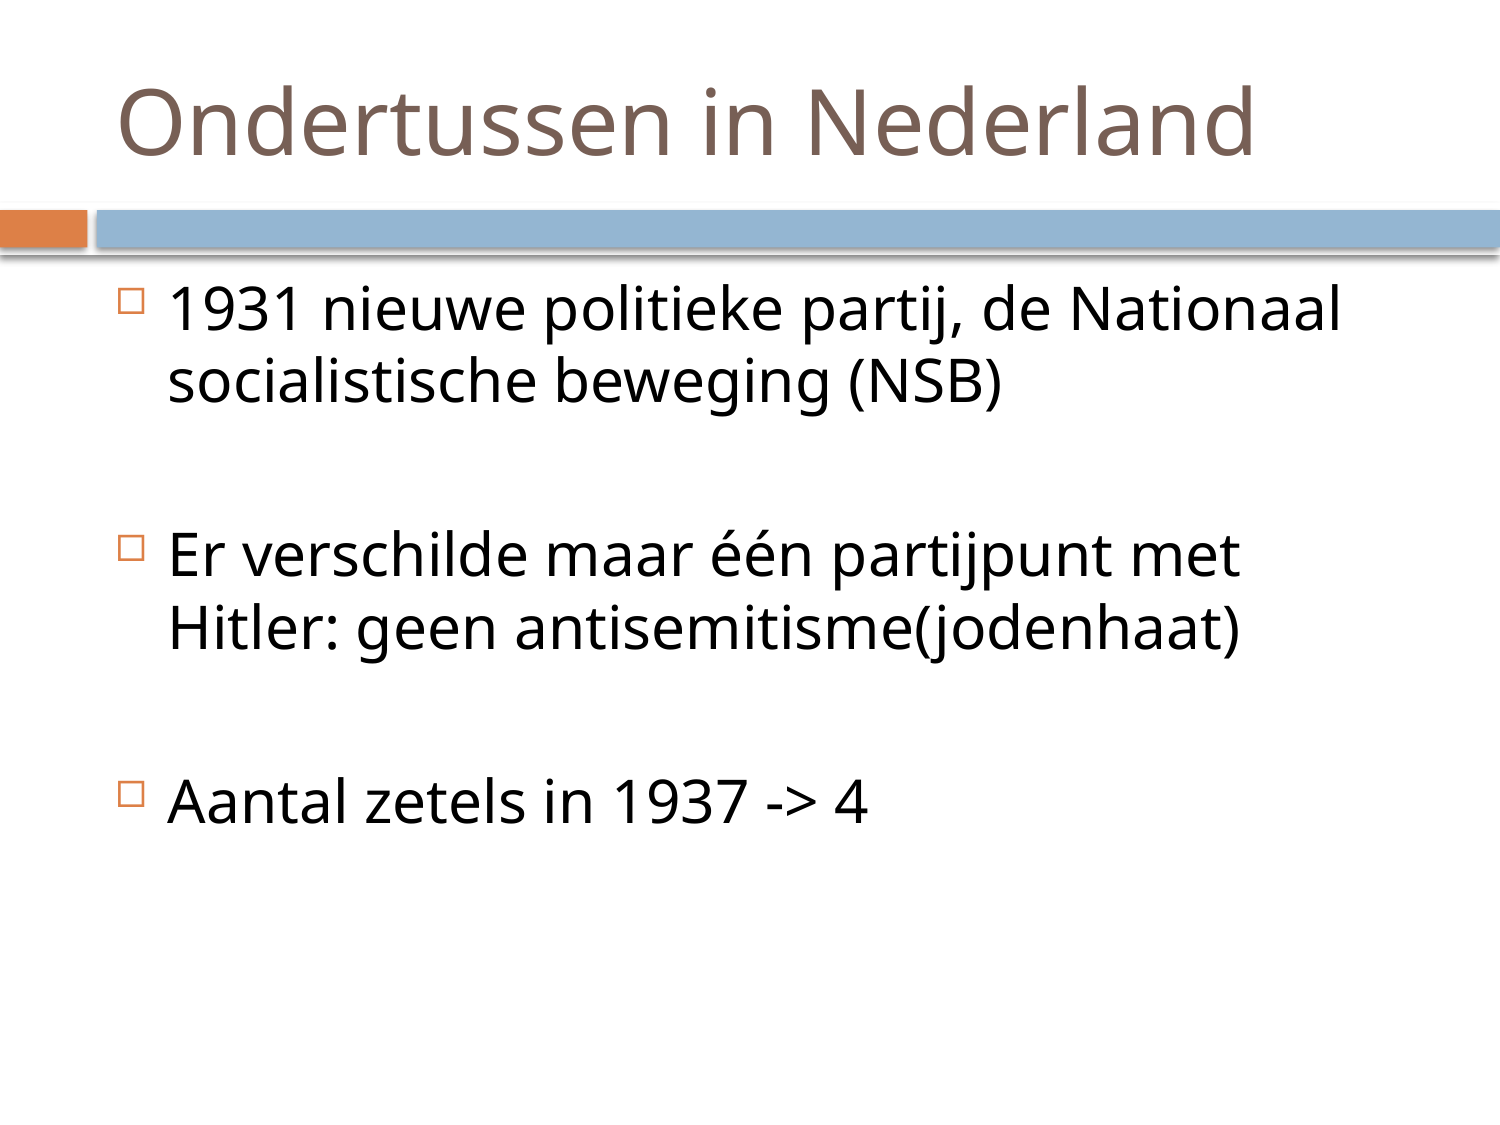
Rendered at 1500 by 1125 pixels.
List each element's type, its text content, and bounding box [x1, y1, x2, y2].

list 1931 nieuwe politieke partij, de Nationaal socialistische beweging (NSB) Er verschilde maar één partijpunt met Hitler: geen antisemitisme(jodenhaat) Aantal zetels in 1937 -> 4 [100, 262, 1438, 1000]
title Ondertussen in Nederland [100, 37, 1438, 200]
